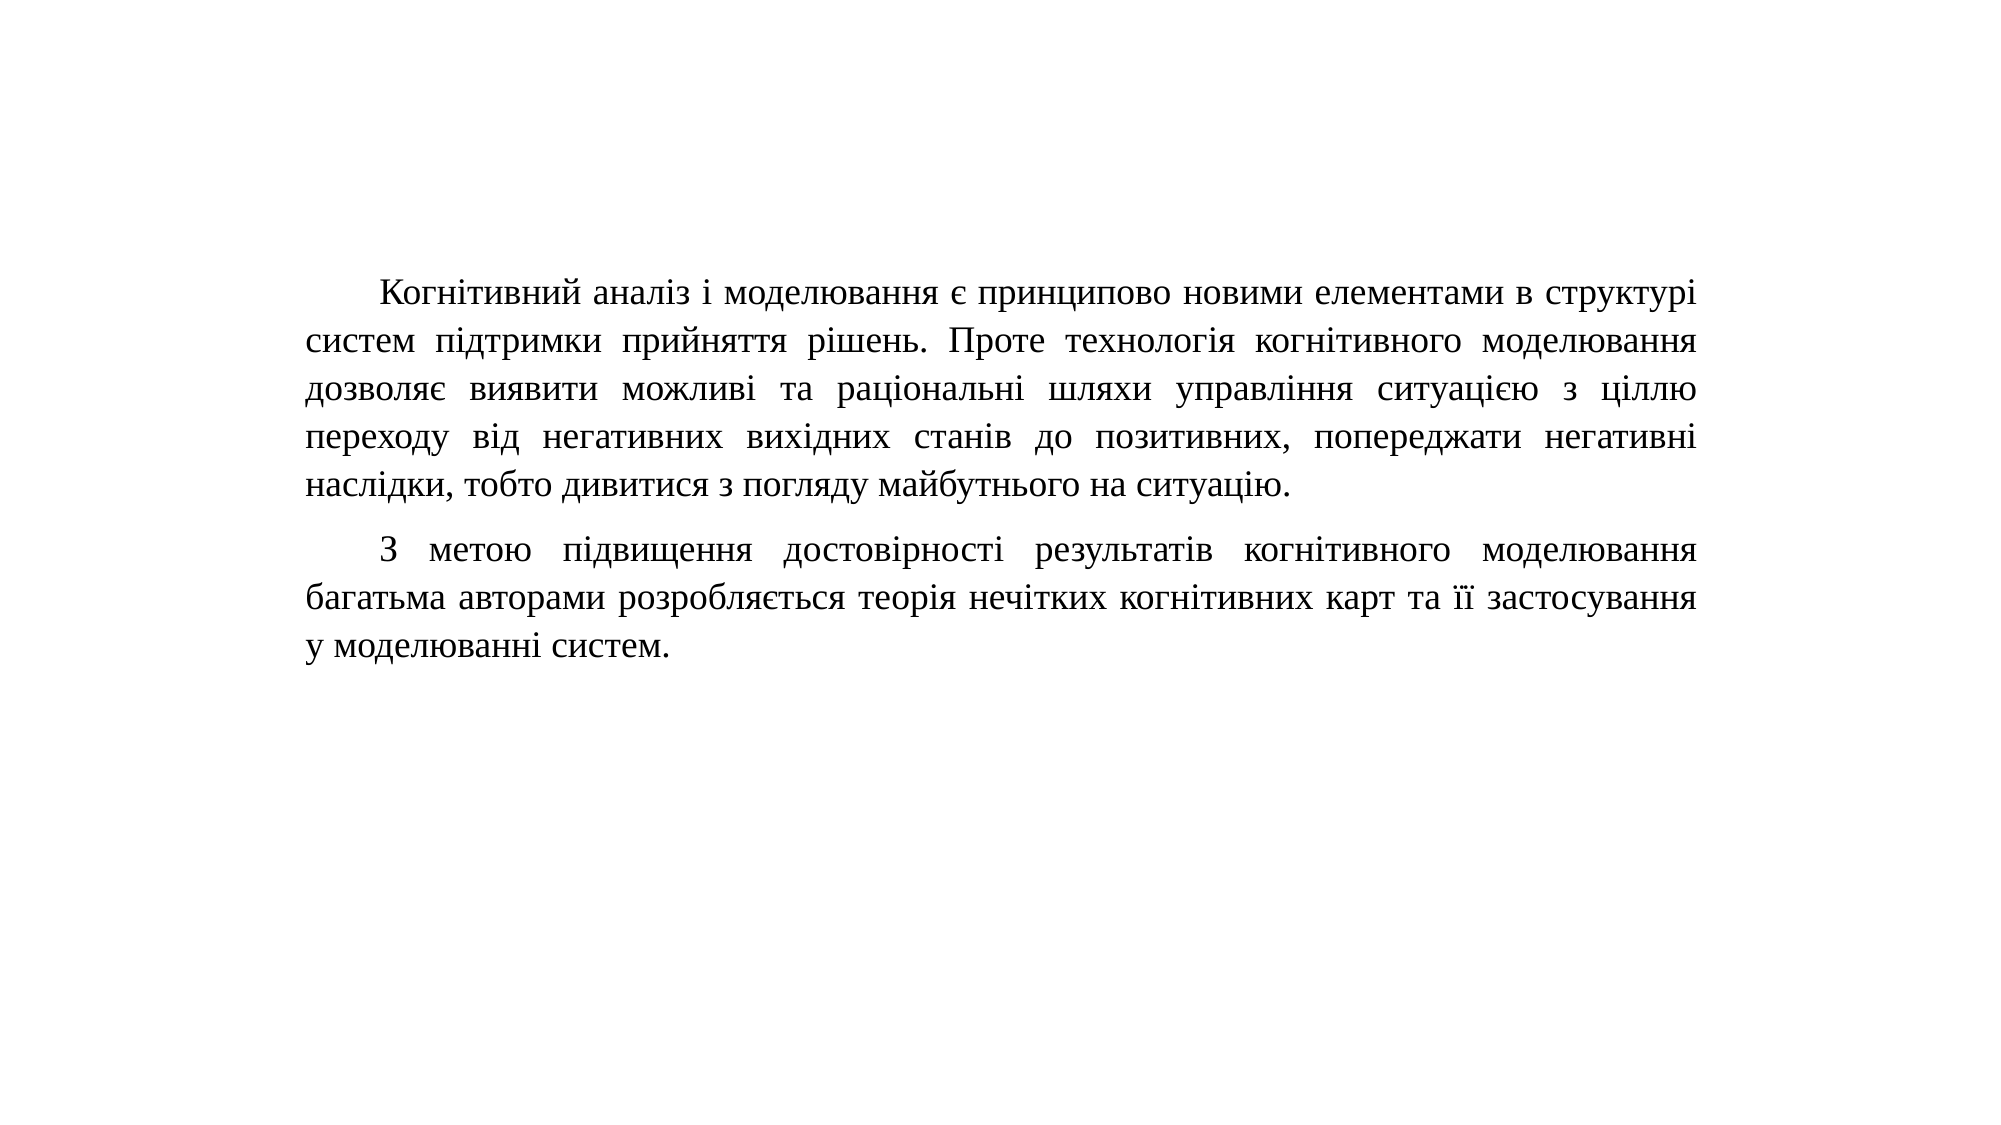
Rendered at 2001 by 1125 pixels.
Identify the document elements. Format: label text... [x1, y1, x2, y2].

text_box Когнітивний аналіз і моделювання є принципово новими елементами в структурі систем підтримки прийняття рішень. Проте технологія когнітивного моделювання дозволяє виявити можливі та раціональні шляхи управління ситуацією з ціллю переходу від негативних вихідних станів до позитивних, попереджати негативні наслідки, тобто дивитися з погляду майбутнього на ситуацію. З метою підвищення достовірності результатів когнітивного моделювання багатьма авторами розробляється теорія нечітких когнітивних карт та її застосування у моделюванні систем. [290, 256, 1714, 673]
